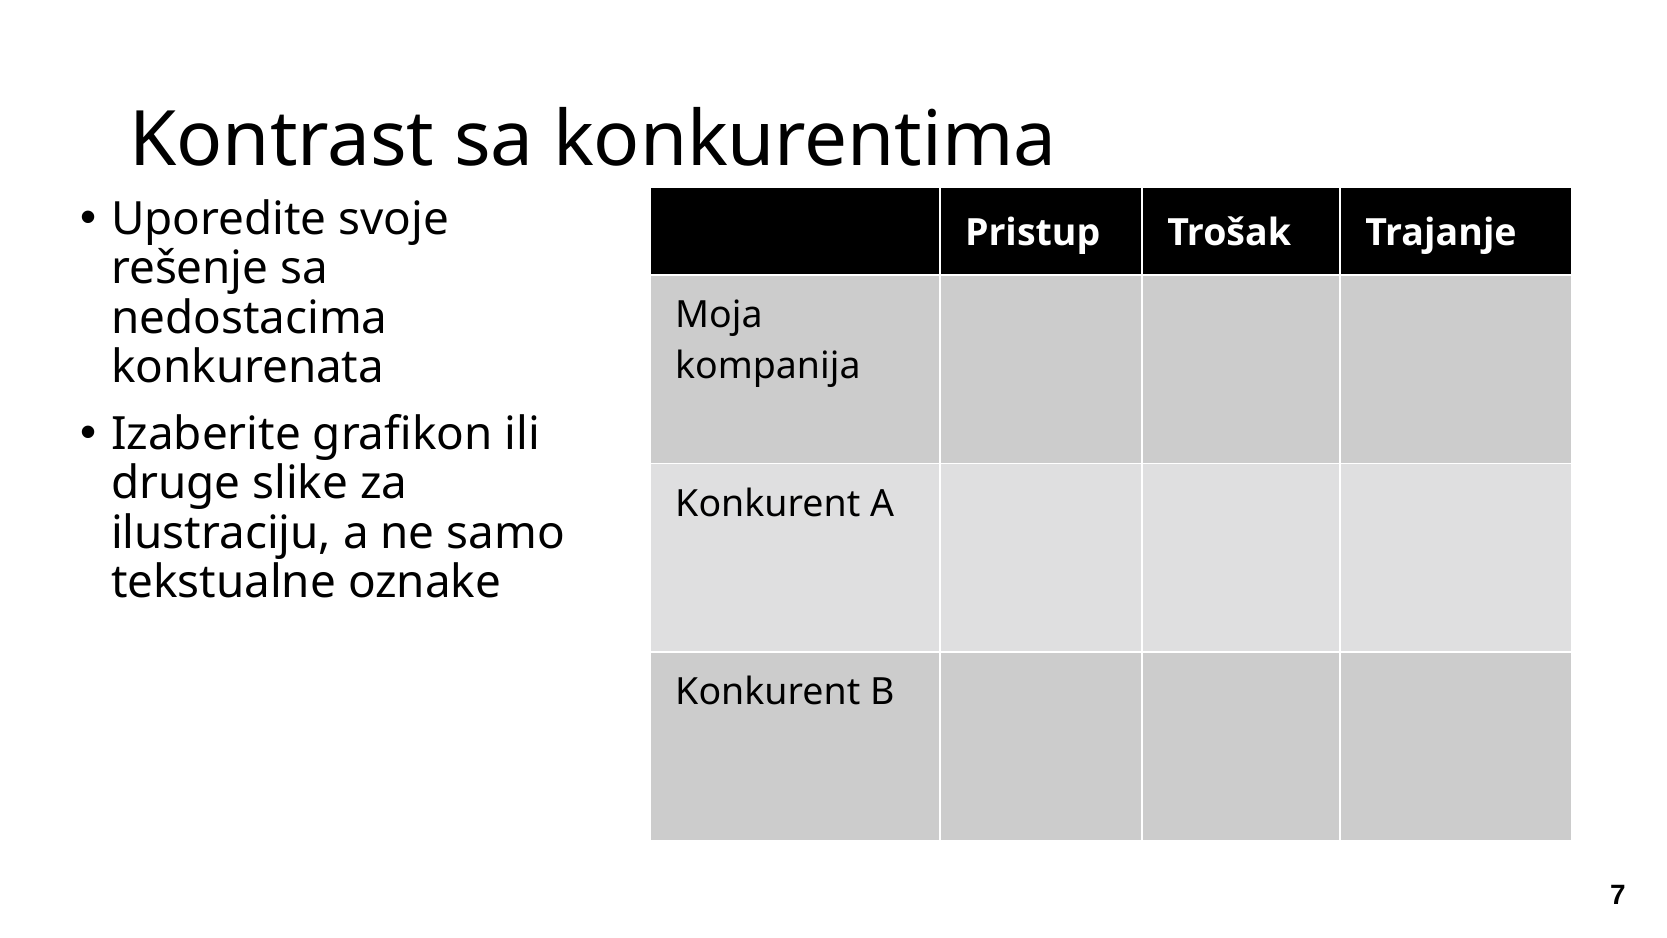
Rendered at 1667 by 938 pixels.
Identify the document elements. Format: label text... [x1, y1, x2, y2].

table_cell [1143, 653, 1339, 840]
table_cell [1143, 464, 1339, 651]
table_cell [1341, 464, 1571, 651]
table_cell [941, 464, 1141, 651]
table_cell [941, 276, 1141, 463]
title Kontrast sa konkurentima [114, 49, 1553, 232]
table_cell [1341, 653, 1571, 840]
table_header Trajanje [1341, 188, 1571, 274]
table_cell Konkurent B [651, 653, 939, 840]
table_header [651, 188, 939, 274]
list Uporedite svoje rešenje sa nedostacima konkurenata Izaberite grafikon ili druge slike za ilustraciju, a ne samo tekstualne oznake [65, 187, 599, 776]
table_header Trošak [1143, 188, 1339, 274]
table_cell Moja kompanija [651, 276, 939, 463]
table_cell [1341, 276, 1571, 463]
table_cell [941, 653, 1141, 840]
table_header Pristup [941, 188, 1141, 274]
table_cell Konkurent A [651, 464, 939, 651]
table_cell [1143, 276, 1339, 463]
